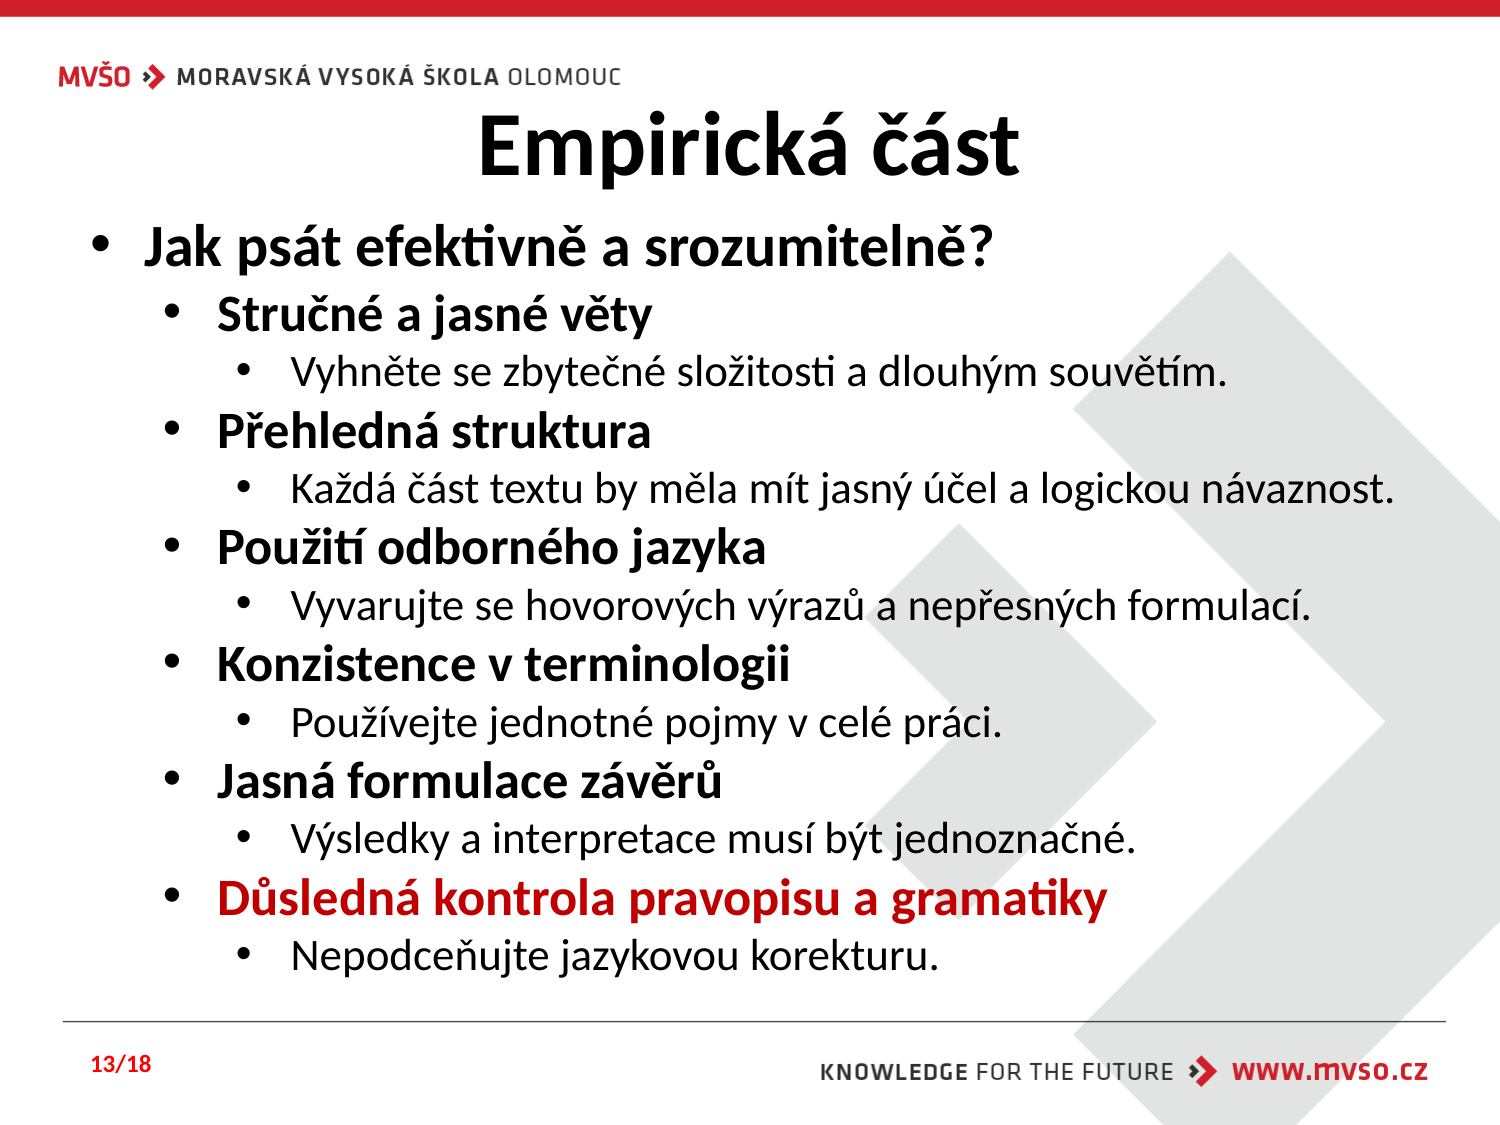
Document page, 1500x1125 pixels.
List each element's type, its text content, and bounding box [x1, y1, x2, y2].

picture [0, 0, 1500, 1125]
text_box 13/18 [74, 1040, 213, 1085]
title Empirická část [75, 45, 1425, 199]
list Jak psát efektivně a srozumitelně? Stručné a jasné věty Vyhněte se zbytečné složitosti a dlouhým souvětím. Přehledná struktura Každá část textu by měla mít jasný účel a logickou návaznost. Použití odborného jazyka Vyvarujte se hovorových výrazů a nepřesných formulací. Konzistence v terminologii Používejte jednotné pojmy v celé práci. Jasná formulace závěrů Výsledky a interpretace musí být jednoznačné. Důsledná kontrola pravopisu a gramatiky Nepodceňujte jazykovou korekturu. [75, 199, 1425, 1041]
